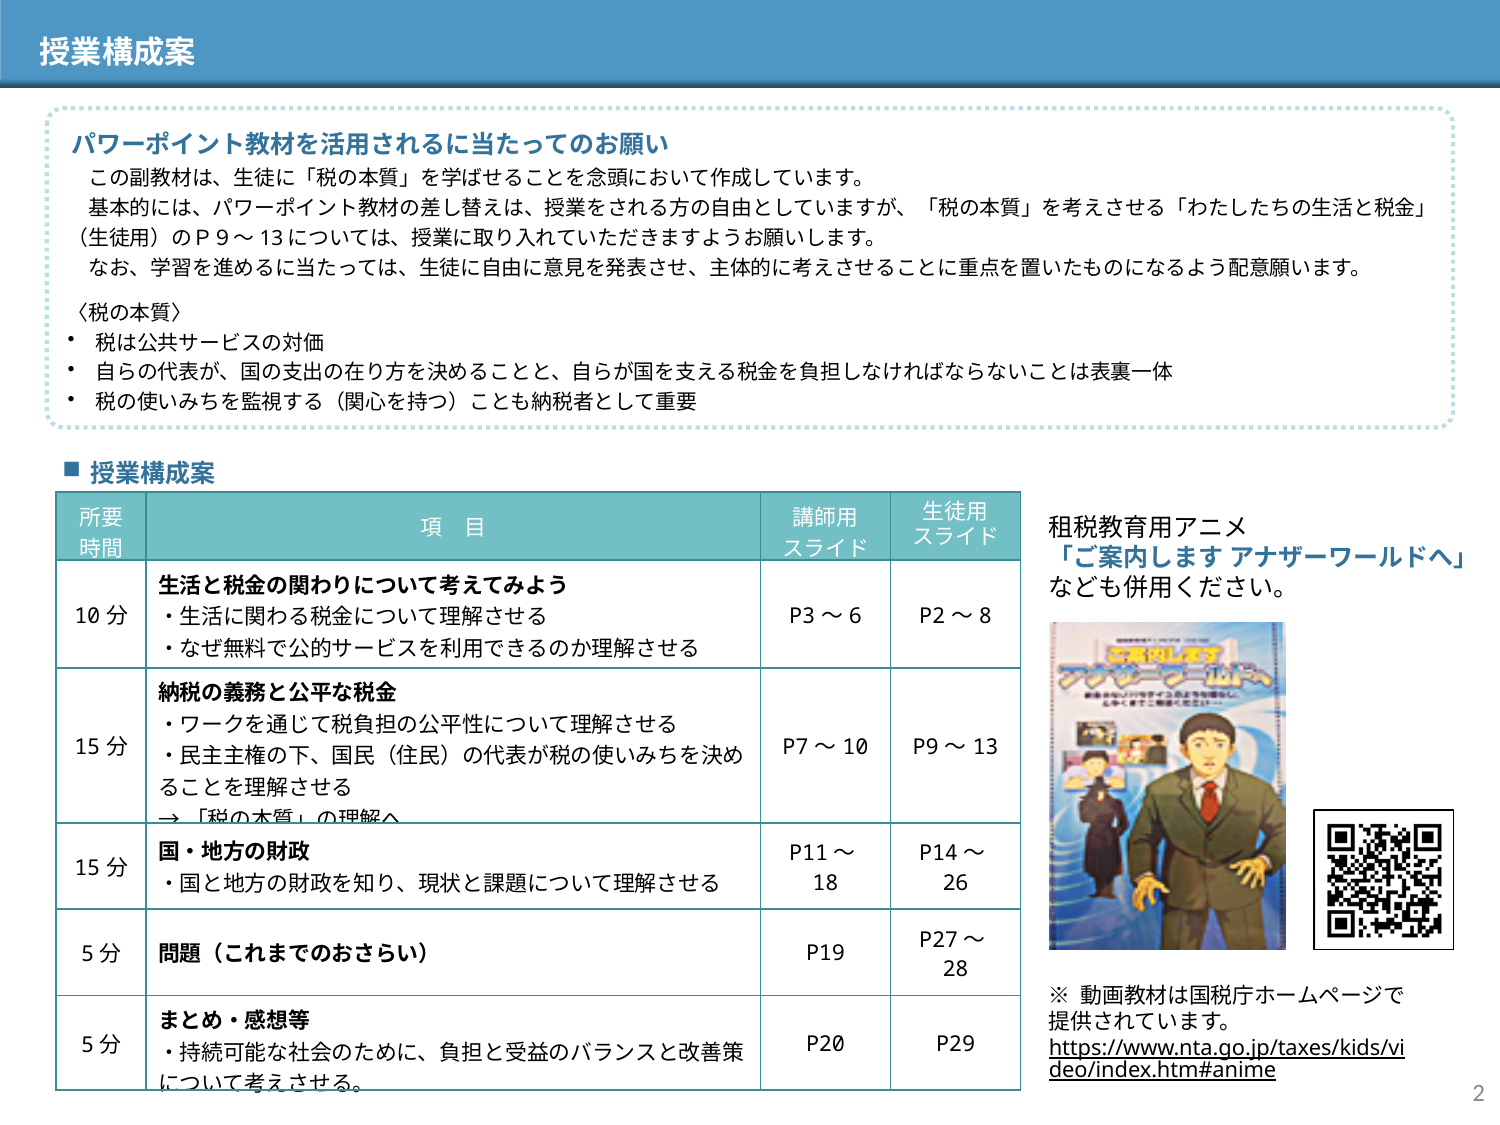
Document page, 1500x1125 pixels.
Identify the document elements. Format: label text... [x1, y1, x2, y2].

table_header 項 目 [147, 493, 760, 559]
table_cell P19 [761, 910, 890, 995]
table_cell P20 [761, 996, 890, 1089]
text_box この副教材は、生徒に「税の本質」を学ばせることを念頭において作成しています。 基本的には、パワーポイント教材の差し替えは、授業をされる方の自由としていますが、「税の本質」を考えさせる「わたしたちの生活と税金」（生徒用）のＰ９～13については、授業に取り入れていただきますようお願いします。 なお、学習を進めるに当たっては、生徒に自由に意見を発表させ、主体的に考えさせることに重点を置いたものになるよう配意願います。 〈税の本質〉 税は公共サービスの対価 自らの代表が、国の支出の在り方を決めることと、自らが国を支える税金を負担しなければならないことは表裏一体 税の使いみちを監視する（関心を持つ）ことも納税者として重要 [61, 152, 1454, 422]
slide_number 2 [1162, 1061, 1500, 1122]
text_box 授業構成案 [24, 24, 775, 75]
table_cell 5分 [57, 996, 145, 1089]
table_cell 問題（これまでのおさらい） [147, 910, 760, 995]
table_cell P2～8 [891, 561, 1020, 667]
table_cell 国・地方の財政 ・国と地方の財政を知り、現状と課題について理解させる [147, 824, 760, 908]
picture [1049, 622, 1286, 950]
text_box 授業構成案 [47, 450, 231, 496]
table_header 所要時間 [57, 493, 145, 559]
table_cell 5分 [57, 910, 145, 995]
table_cell まとめ・感想等 ・持続可能な社会のために、負担と受益のバランスと改善策について考えさせる。 [147, 996, 760, 1089]
table_cell 納税の義務と公平な税金 ・ワークを通じて税負担の公平性について理解させる ・民主主権の下、国民（住民）の代表が税の使いみちを決めることを理解させる →「税の本質」の理解へ [147, 669, 760, 822]
table_cell 15分 [57, 824, 145, 908]
text_box パワーポイント教材を活用されるに当たってのお願い [56, 120, 859, 166]
text_box [46, 108, 1454, 428]
table_cell 10分 [57, 561, 145, 667]
text_box 租税教育用アニメ 「ご案内します アナザーワールドへ」なども併用ください。 [1034, 504, 1500, 609]
table_header 講師用 スライド [761, 493, 890, 559]
table_cell P11～18 [761, 824, 890, 908]
table_cell 生活と税金の関わりについて考えてみよう ・生活に関わる税金について理解させる ・なぜ無料で公的サービスを利用できるのか理解させる [147, 561, 760, 667]
table_cell P7～10 [761, 669, 890, 822]
table_cell P27～28 [891, 910, 1020, 995]
table_header 生徒用 スライド [891, 493, 1020, 559]
table_cell 15分 [57, 669, 145, 822]
table_cell P29 [891, 996, 1020, 1089]
picture [1313, 809, 1454, 950]
table_cell P14～26 [891, 824, 1020, 908]
table_cell P3～6 [761, 561, 890, 667]
table_cell P9～13 [891, 669, 1020, 822]
text_box ※ 動画教材は国税庁ホームページで提供されています。 https://www.nta.go.jp/taxes/kids/video/index.htm#anime [1034, 973, 1431, 1071]
